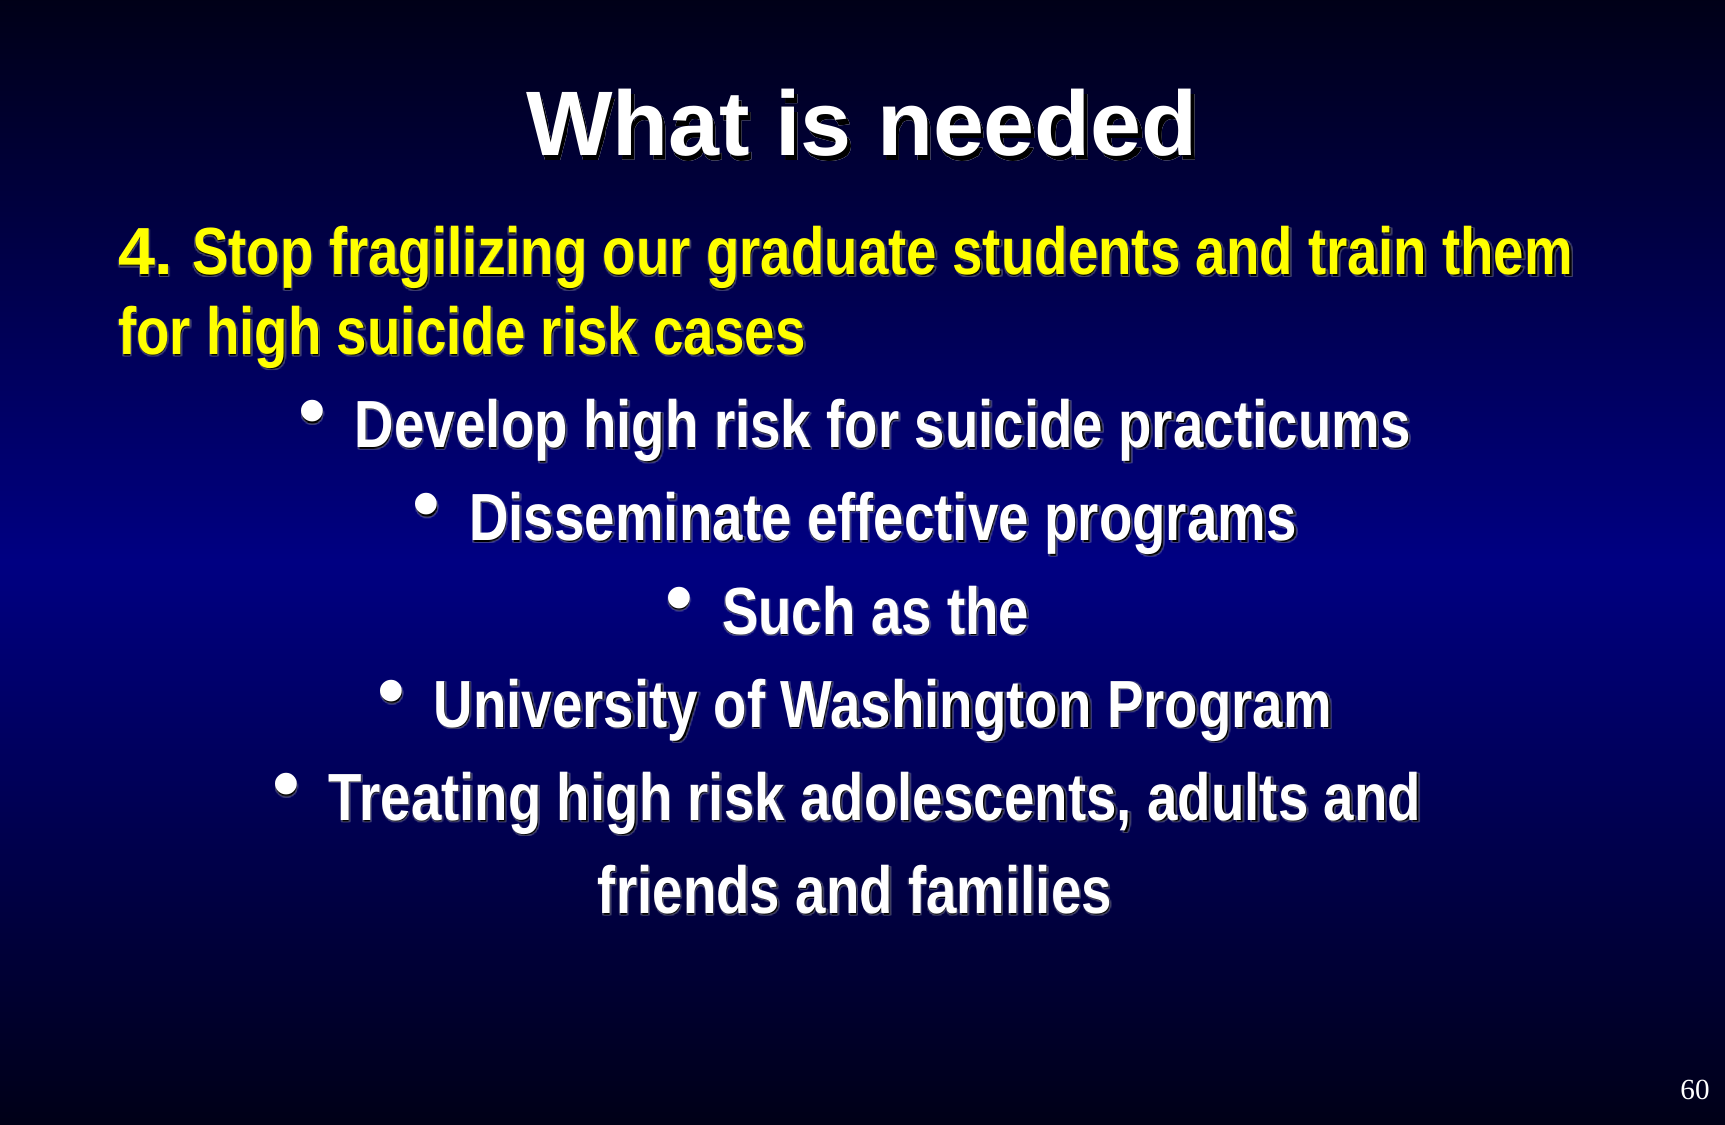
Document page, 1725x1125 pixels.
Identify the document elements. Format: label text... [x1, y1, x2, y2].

title What is needed [0, 0, 1725, 238]
slide_number 60 [1365, 1049, 1725, 1125]
list 4. Stop fragilizing our graduate students and train them for high suicide risk cases Develop high risk for suicide practicums Disseminate effective programs Such as the University of Washington Program Treating high risk adolescents, adults and friends and families [102, 199, 1608, 976]
